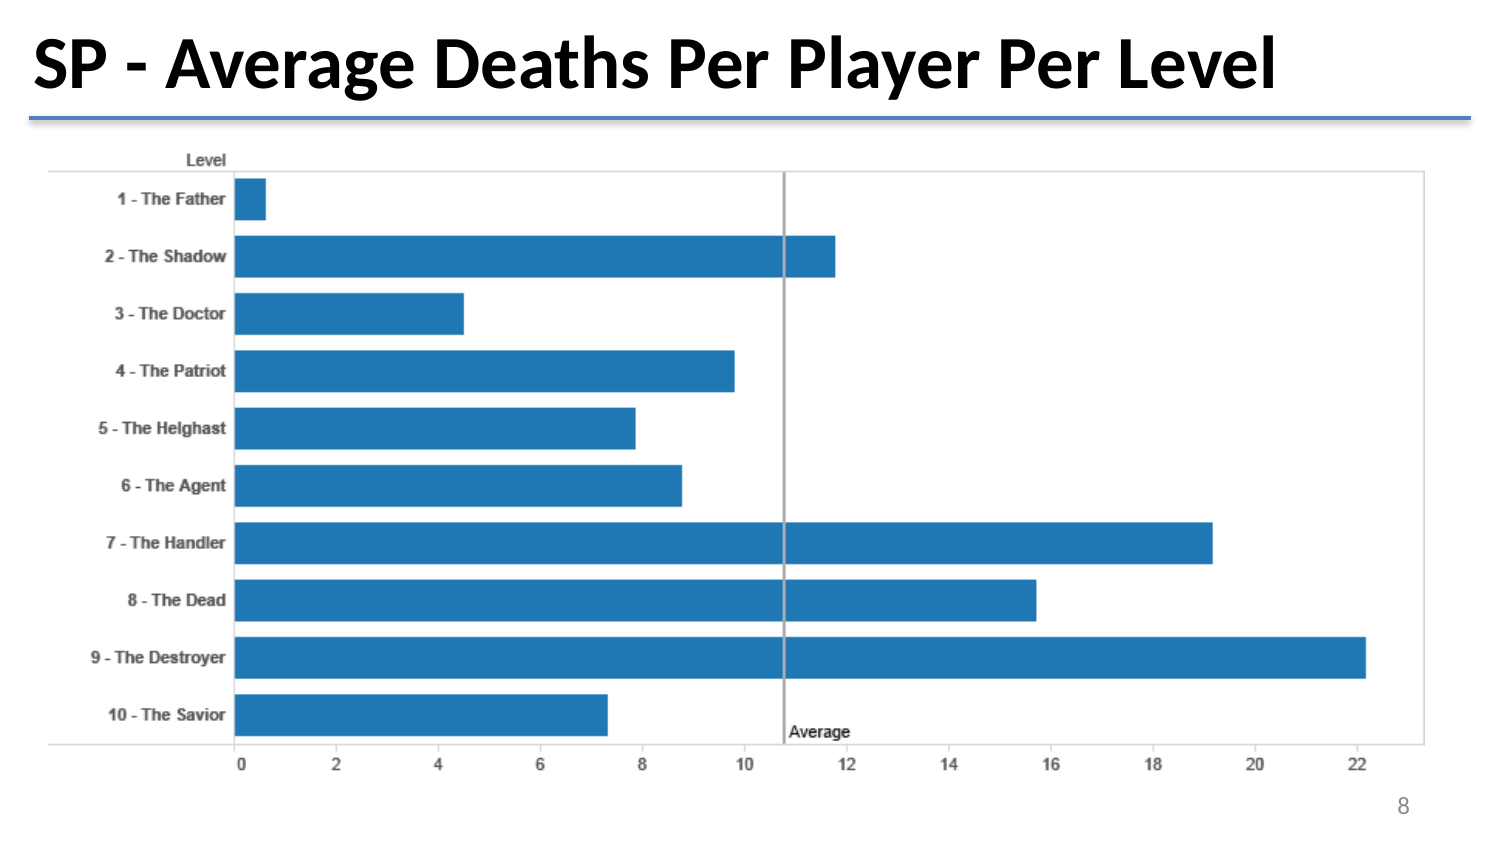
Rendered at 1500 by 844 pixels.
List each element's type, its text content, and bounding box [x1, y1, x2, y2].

picture [48, 140, 1426, 772]
slide_number 8 [1074, 782, 1425, 827]
title SP - Average Deaths Per Player Per Level [18, 3, 1482, 113]
